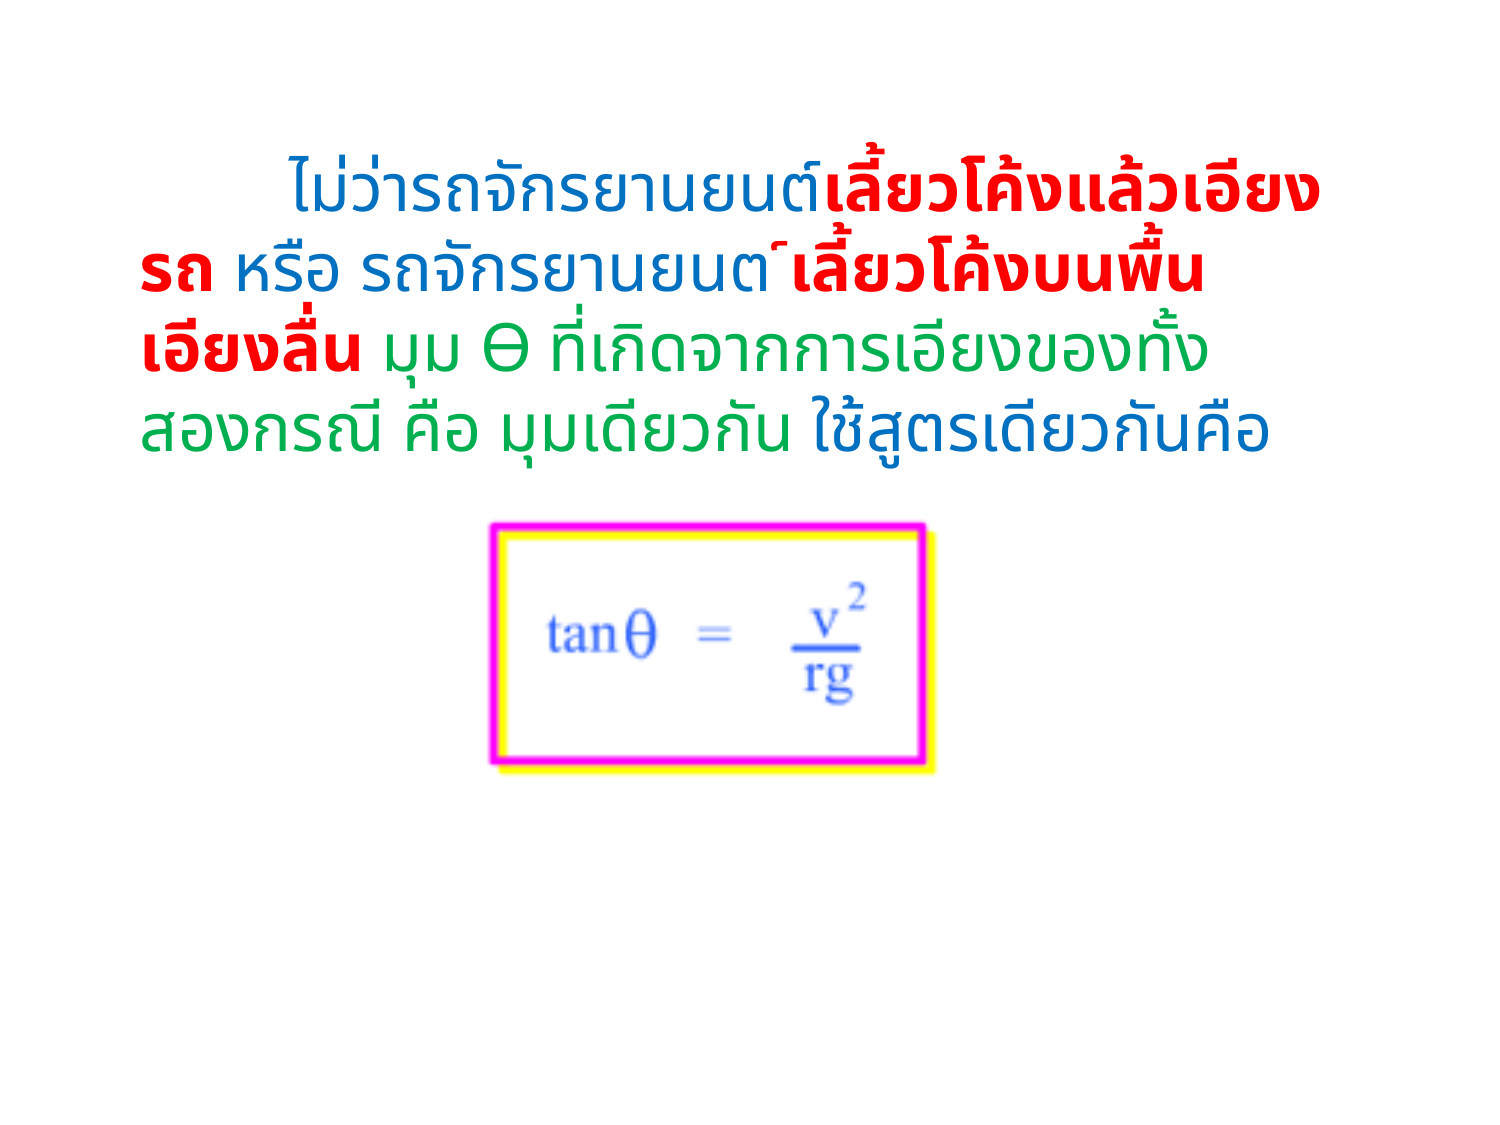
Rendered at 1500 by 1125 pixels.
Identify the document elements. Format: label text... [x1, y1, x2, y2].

picture [474, 512, 959, 786]
text_box ไม่ว่ารถจักรยานยนต์เลี้ยวโค้งแล้วเอียงรถ หรือ รถจักรยานยนต ์เลี้ยวโค้งบนพื้นเอียงลื่น มุม Ѳ ที่เกิดจากการเอียงของทั้งสองกรณี คือ มุมเดียวกัน ใช้สูตรเดียวกันคือ [124, 137, 1338, 472]
